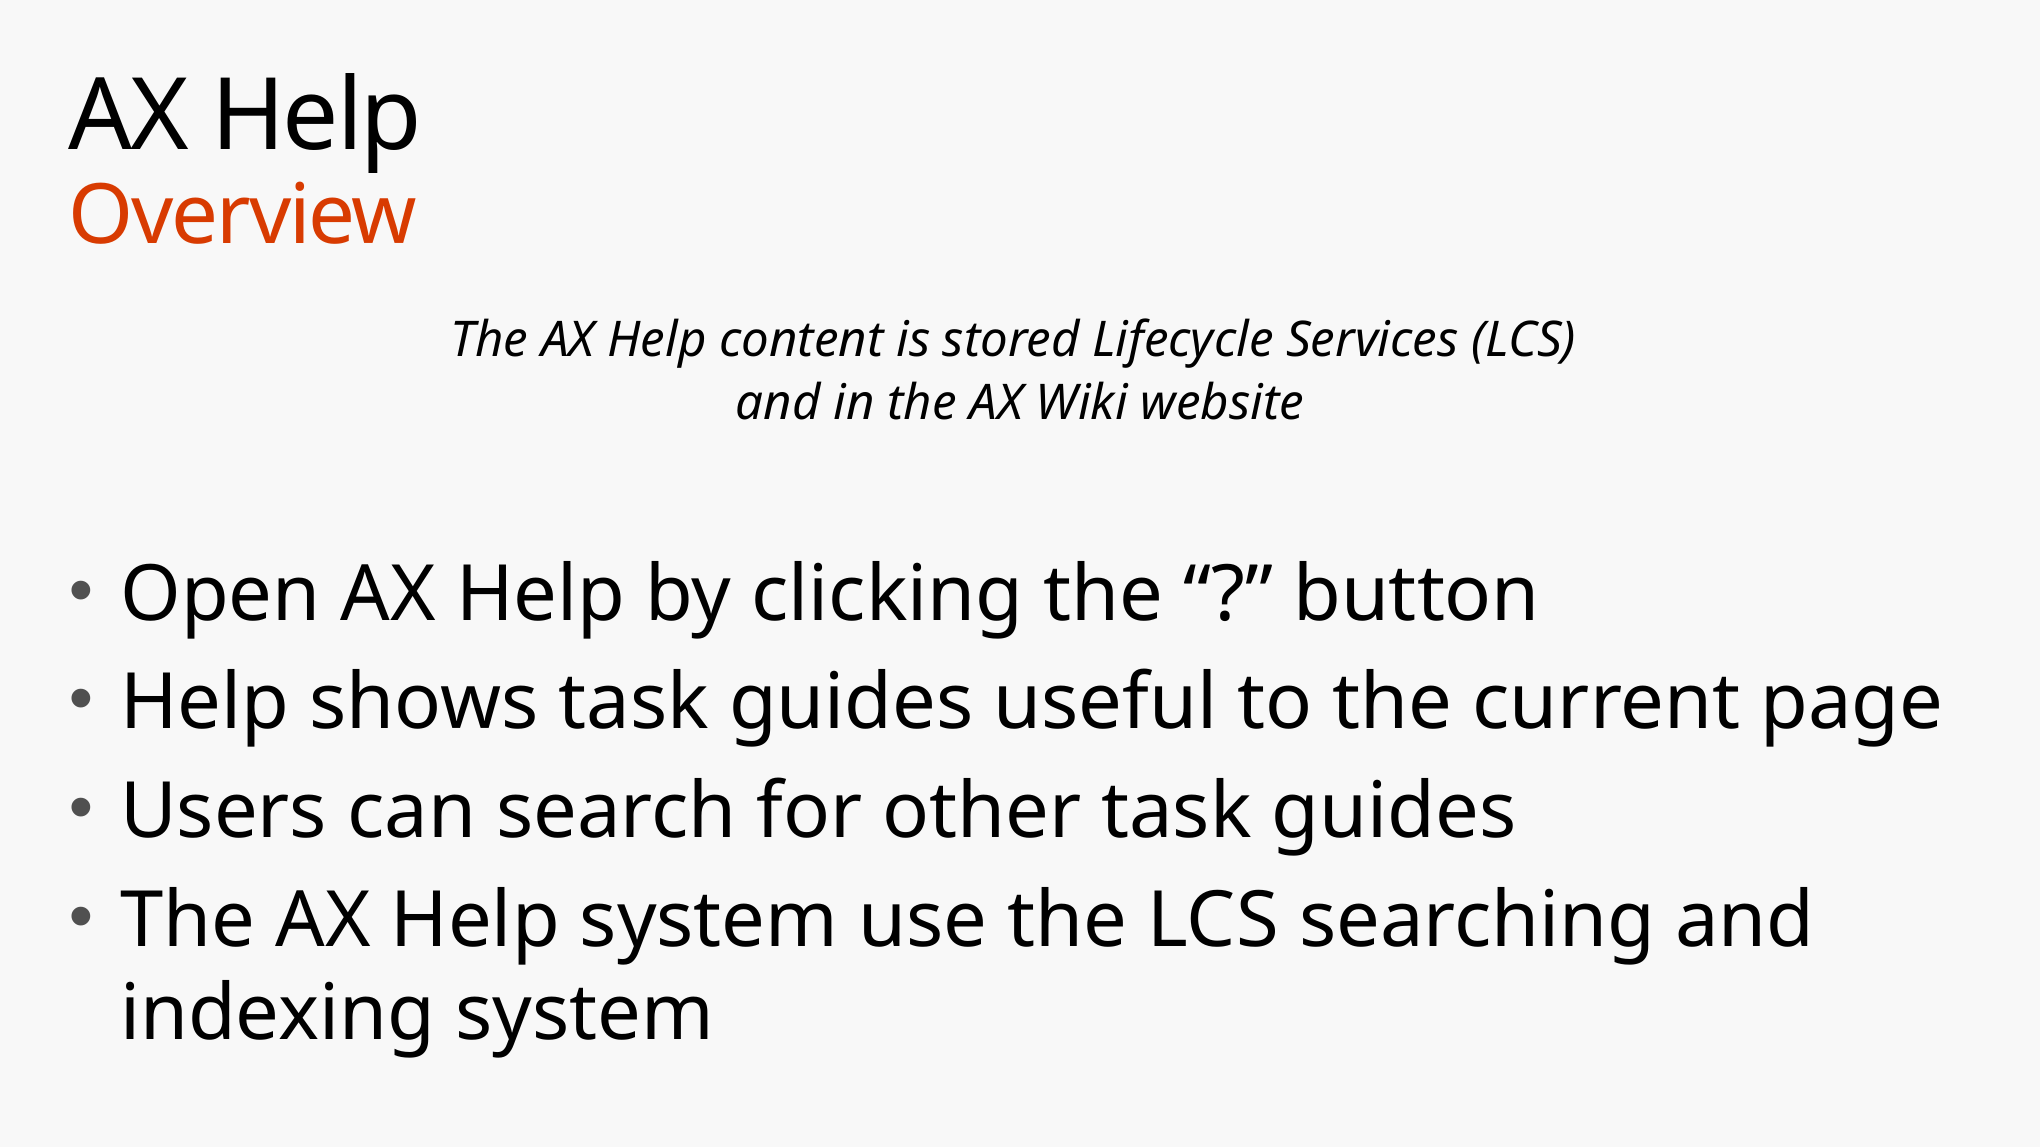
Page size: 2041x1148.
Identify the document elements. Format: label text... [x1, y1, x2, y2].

list The AX Help content is stored Lifecycle Services (LCS) and in the AX Wiki website Open AX Help by clicking the “?” button Help shows task guides useful to the current page Users can search for other task guides The AX Help system use the LCS searching and indexing system [45, 298, 1996, 1148]
title AX Help Overview [45, 48, 1996, 199]
